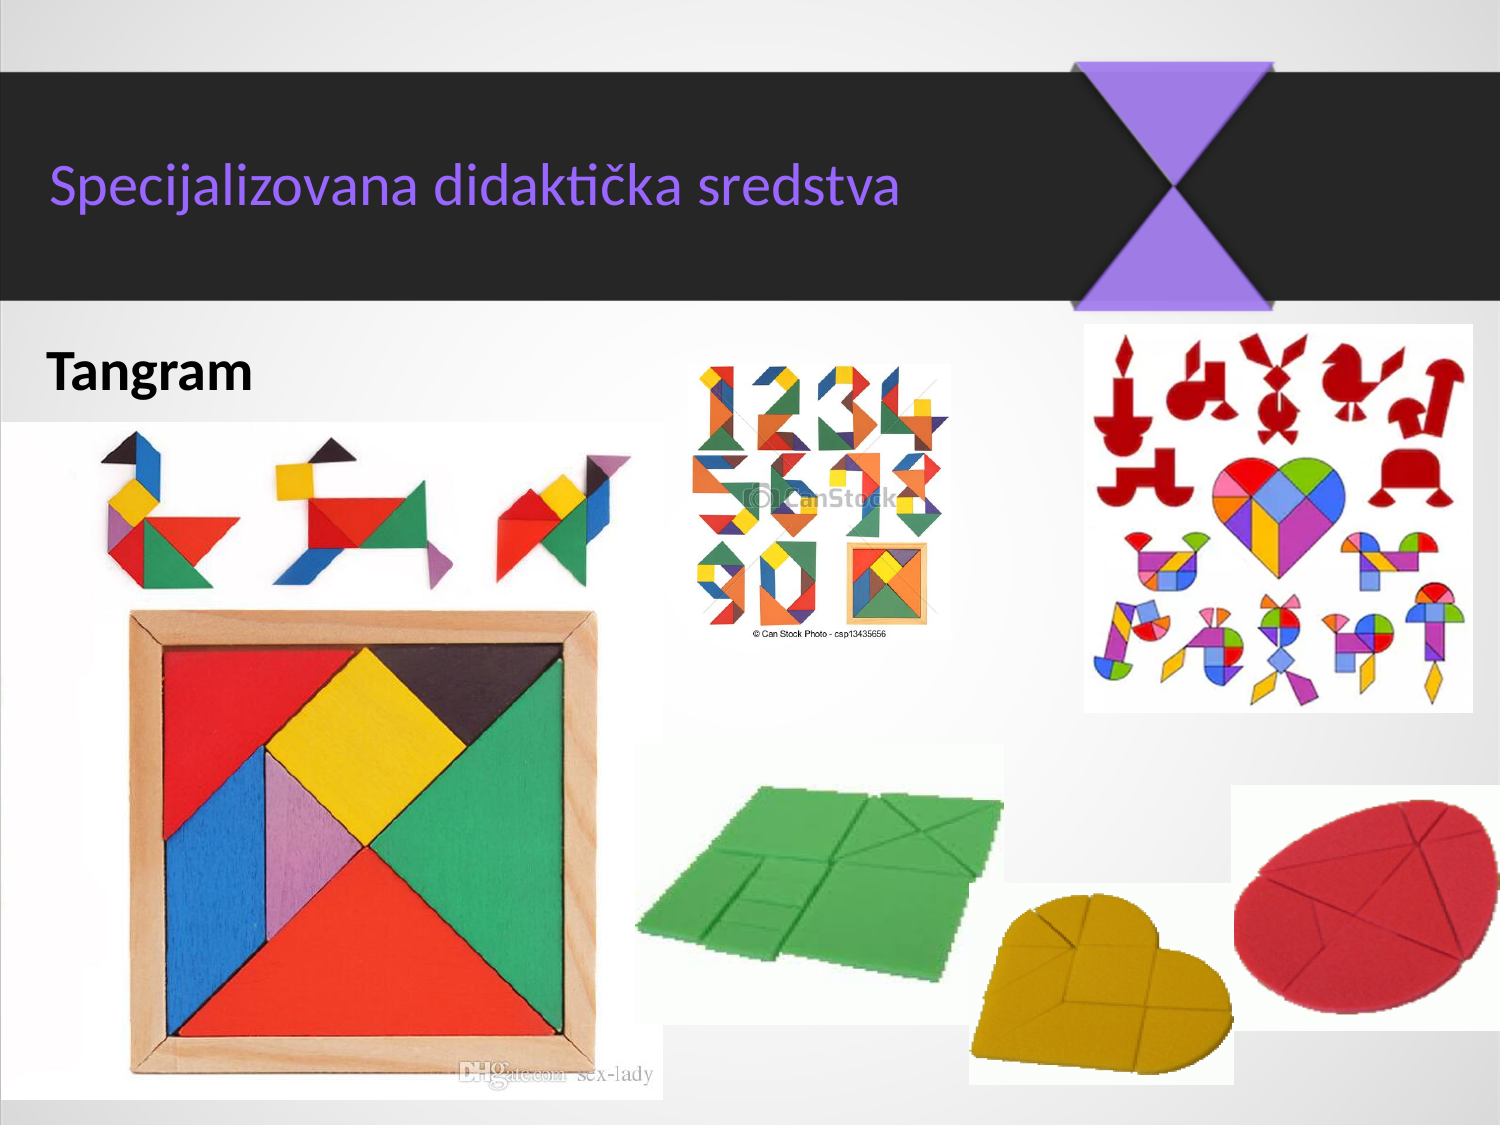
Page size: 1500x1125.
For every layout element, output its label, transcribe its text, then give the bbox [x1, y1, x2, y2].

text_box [634, 744, 1500, 1085]
picture [0, 0, 1500, 1125]
text_box Specijalizovana didaktičkа sredstva [31, 137, 920, 243]
text_box Tangram [31, 324, 413, 410]
